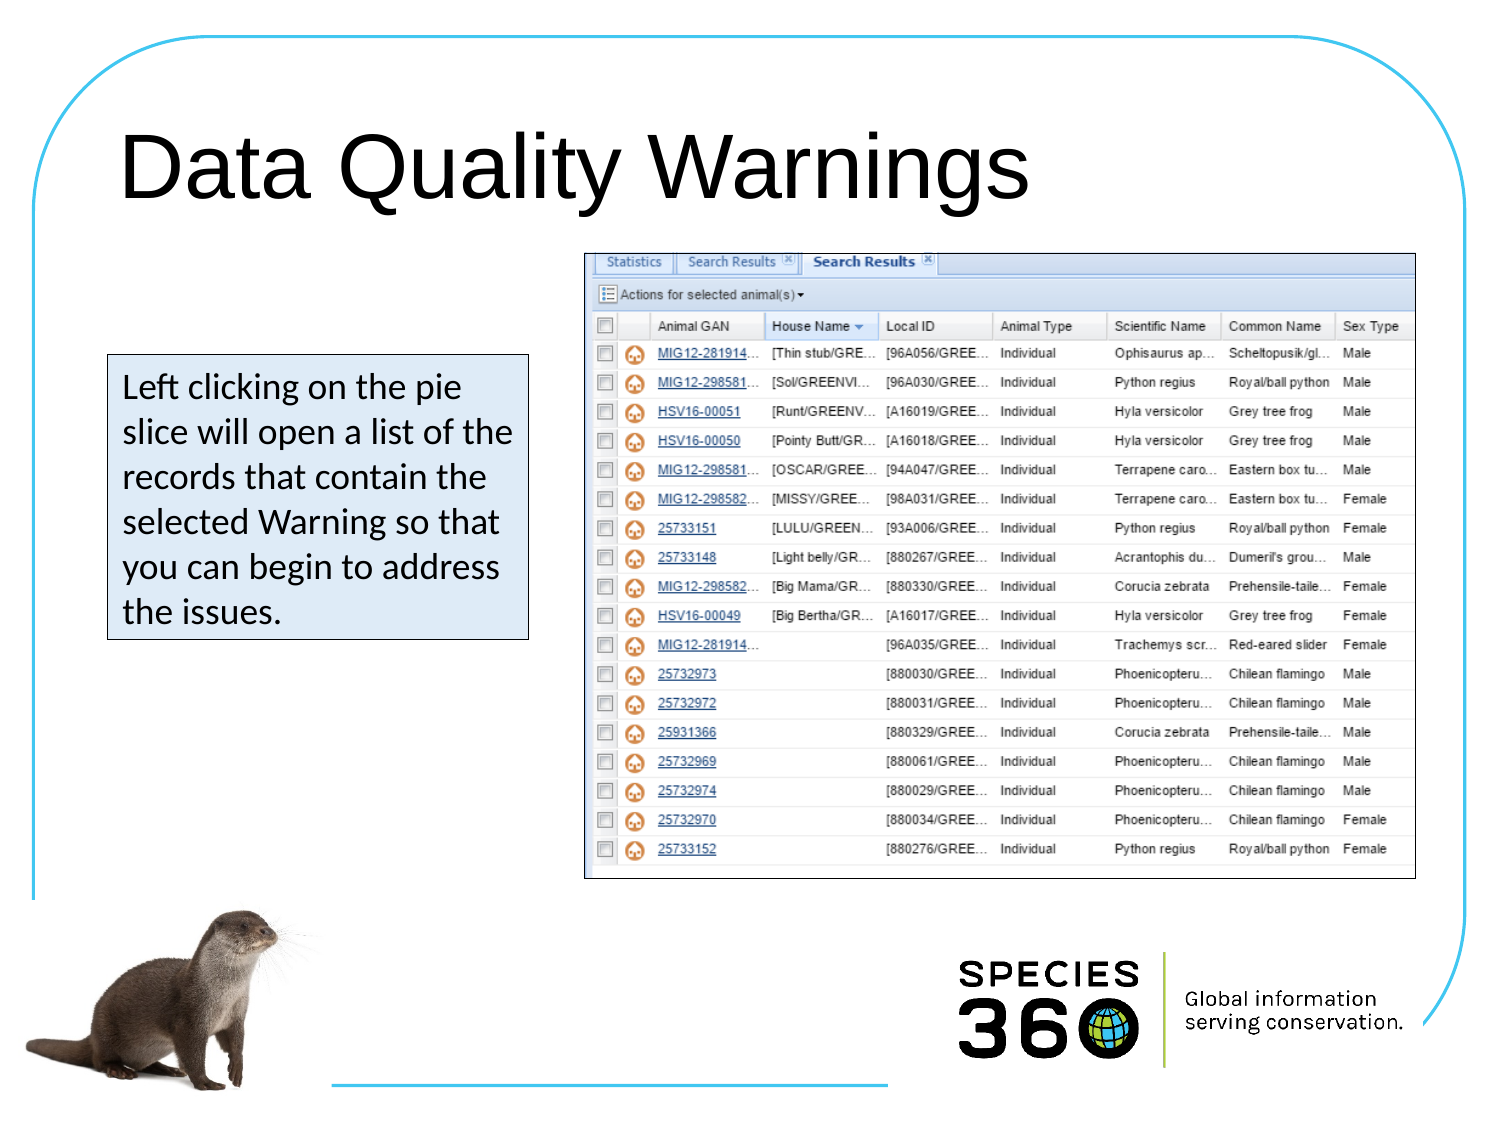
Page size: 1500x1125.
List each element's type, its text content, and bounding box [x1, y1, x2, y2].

picture [7, 900, 332, 1104]
title Data Quality Warnings [103, 59, 1397, 278]
text_box Left clicking on the pie slice will open a list of the records that contain the selected Warning so that you can begin to address the issues. [107, 354, 529, 640]
picture [584, 252, 1416, 879]
picture [954, 944, 1407, 1075]
